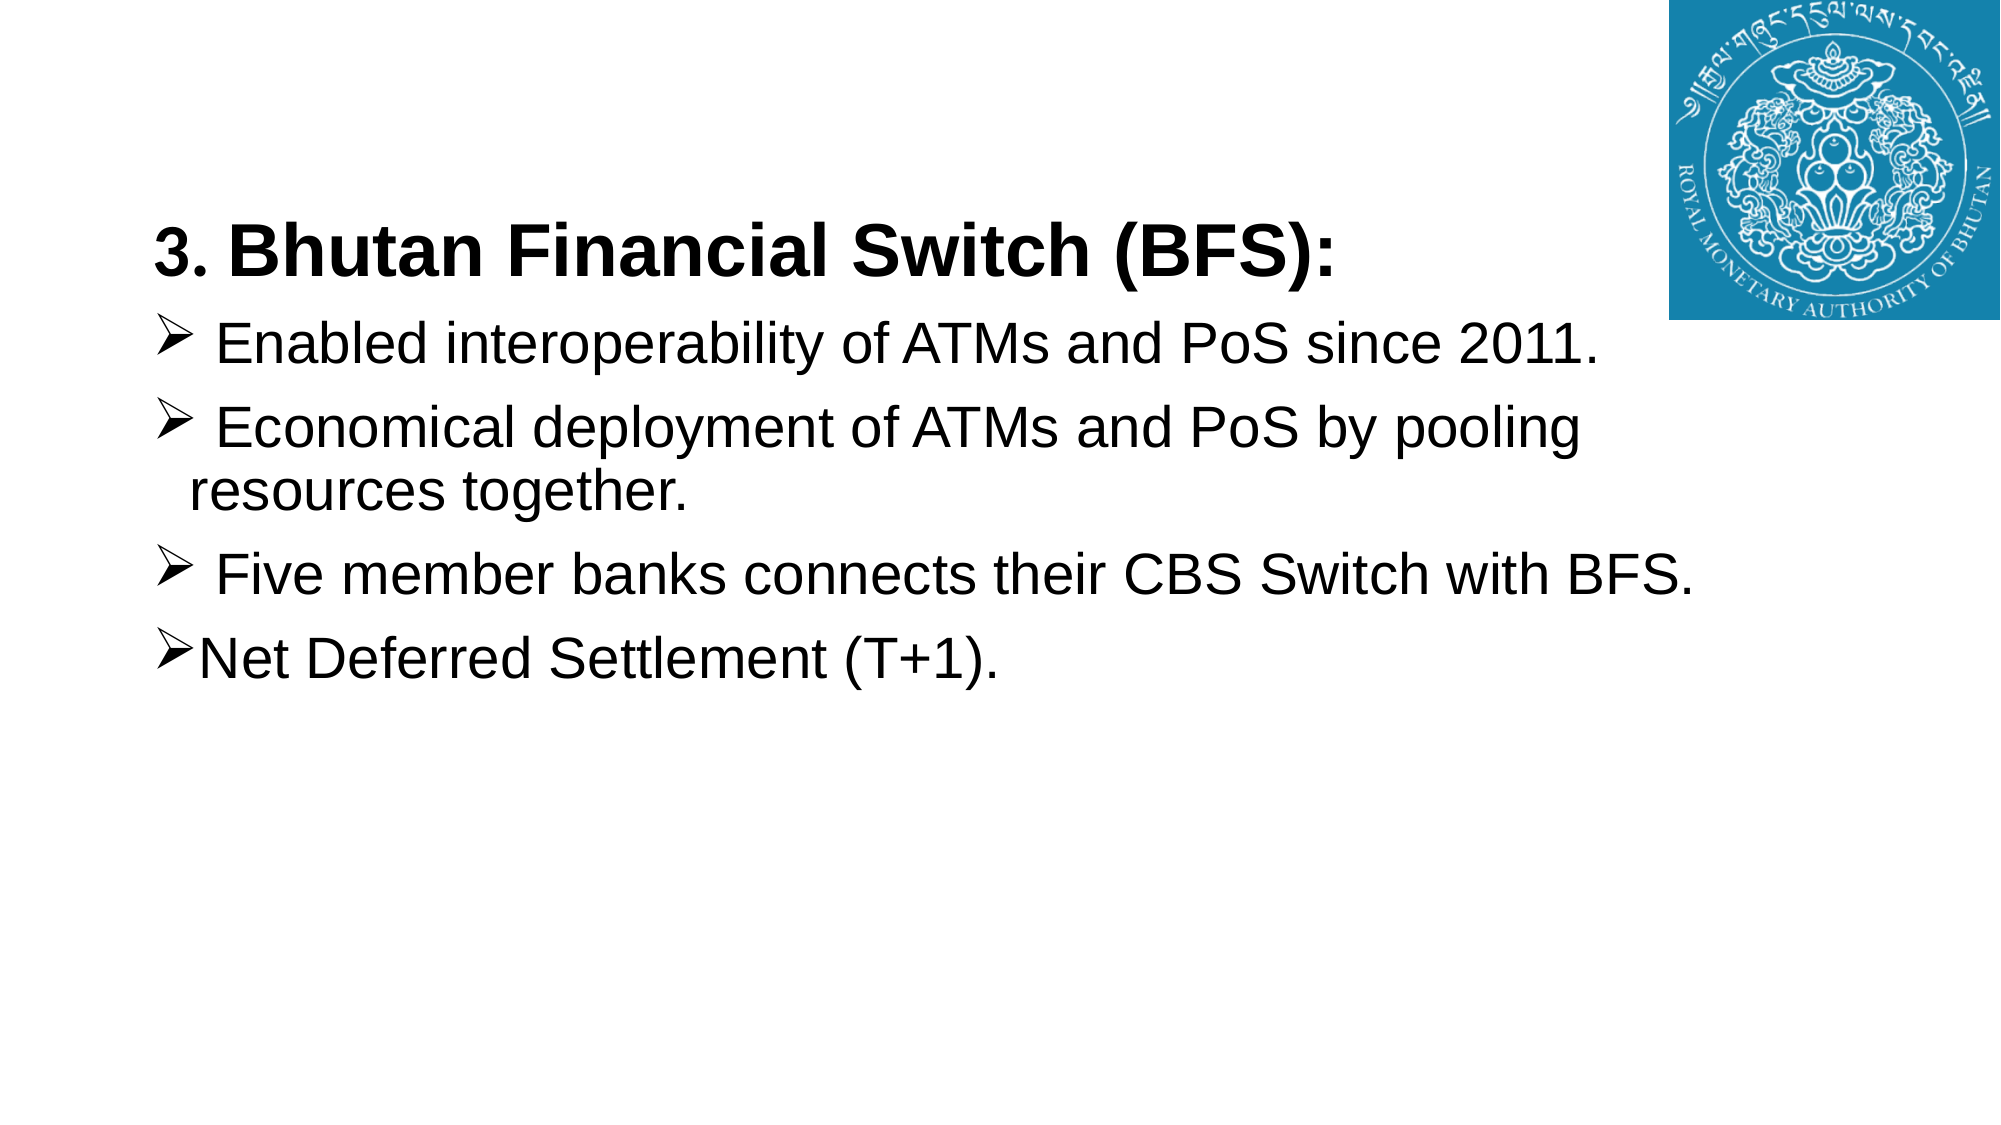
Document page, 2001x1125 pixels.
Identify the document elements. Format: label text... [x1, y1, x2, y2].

list 3. Bhutan Financial Switch (BFS): Enabled interoperability of ATMs and PoS since 2011. Economical deployment of ATMs and PoS by pooling resources together. Five member banks connects their CBS Switch with BFS. Net Deferred Settlement (T+1). [137, 204, 1782, 1014]
picture [1668, 0, 2000, 320]
